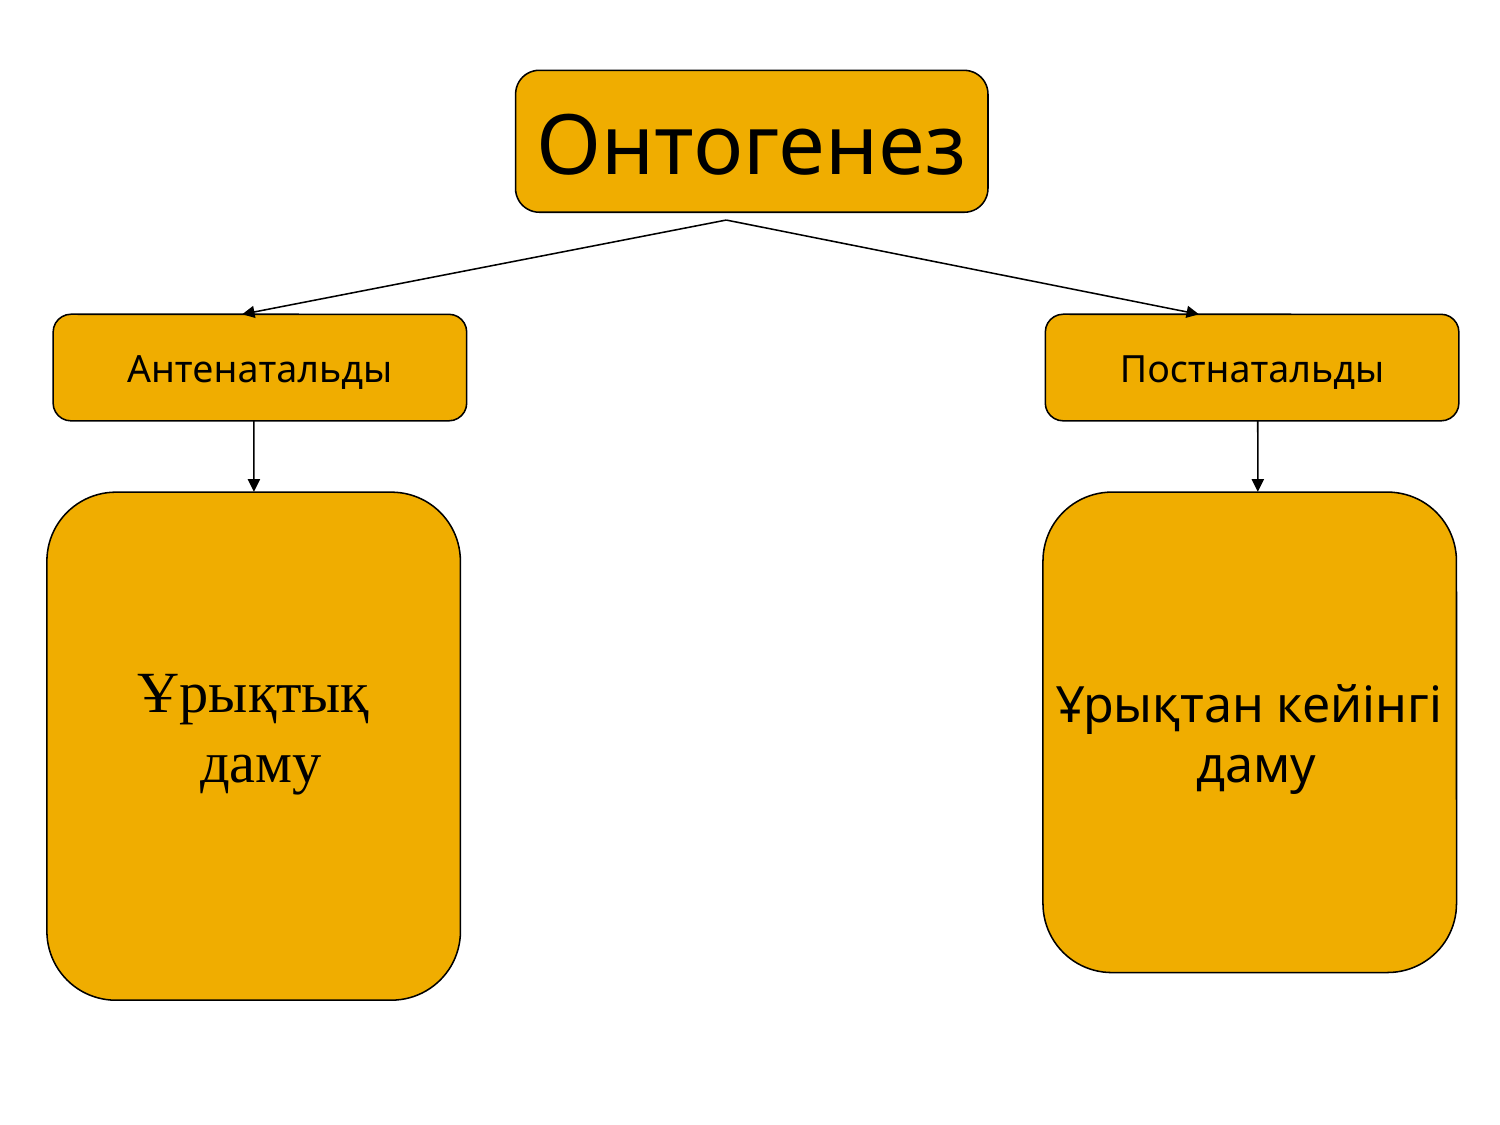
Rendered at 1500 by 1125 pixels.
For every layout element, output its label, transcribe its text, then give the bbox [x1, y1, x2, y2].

text_box [242, 219, 727, 319]
text_box Антенатальды [53, 314, 467, 421]
text_box Ұрықтық даму [46, 492, 461, 1001]
text_box [247, 420, 261, 492]
text_box [1251, 420, 1265, 492]
text_box Ұрықтан кейінгі даму [1042, 492, 1457, 973]
text_box Онтогенез [515, 70, 988, 213]
text_box [727, 220, 1199, 318]
text_box Постнатальды [1045, 314, 1459, 421]
